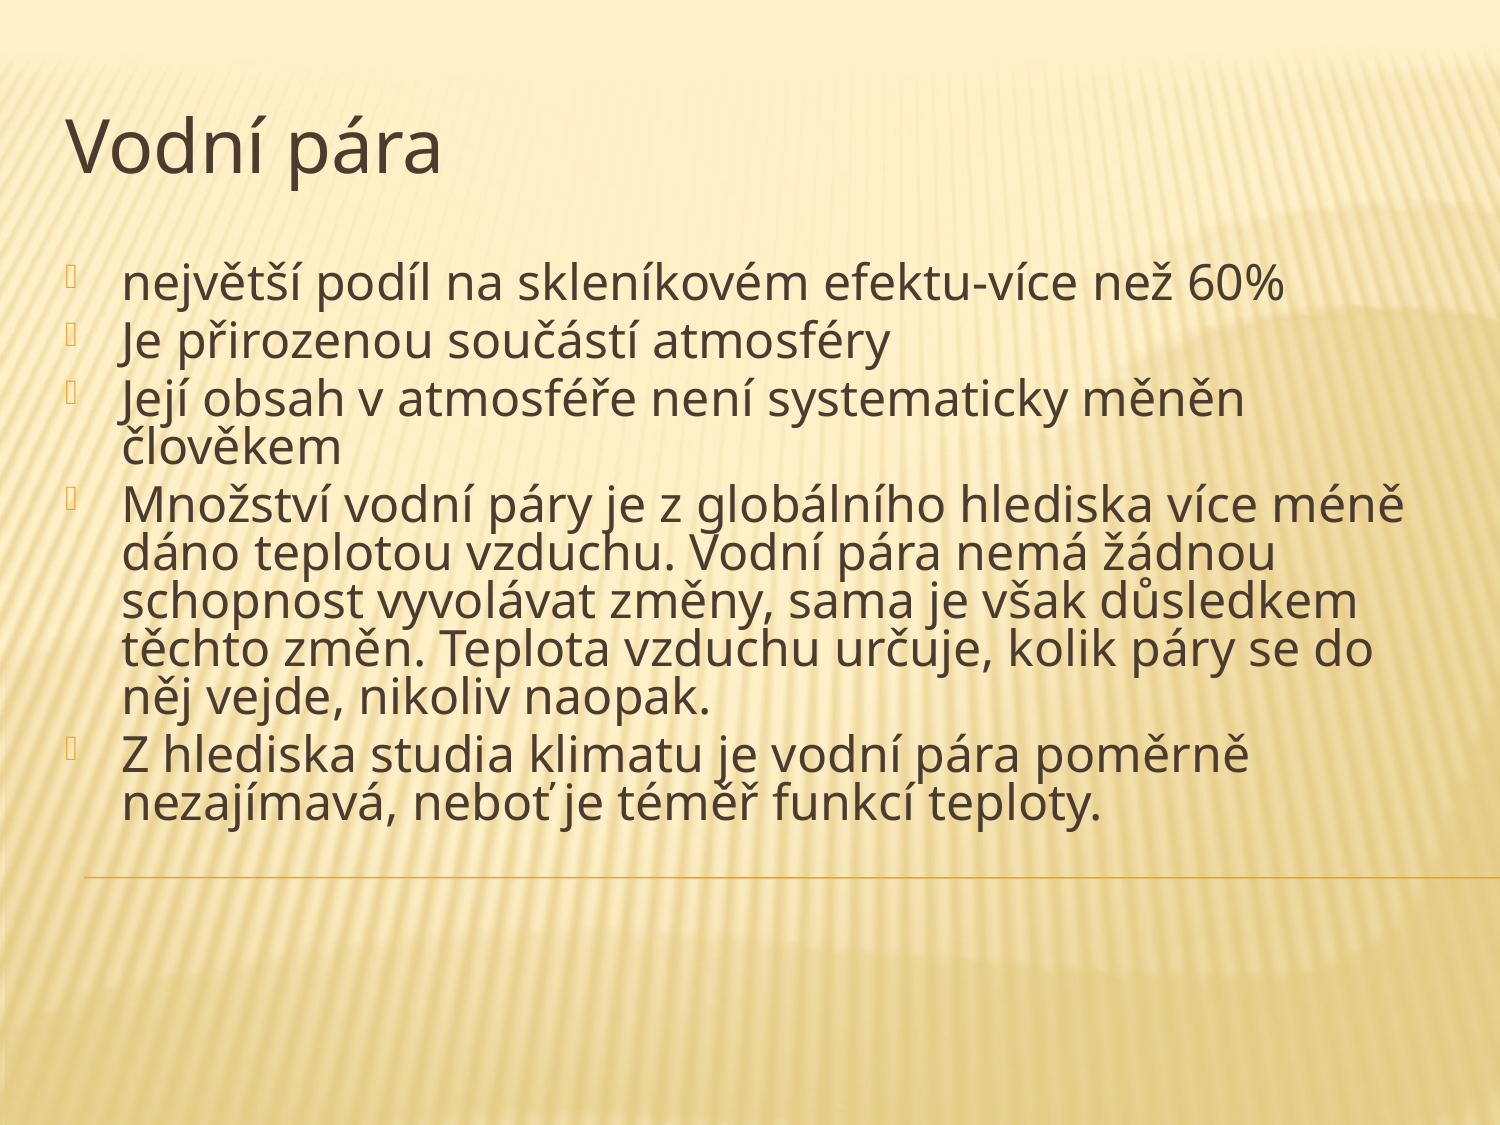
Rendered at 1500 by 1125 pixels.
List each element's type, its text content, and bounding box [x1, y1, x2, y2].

title Vodní pára [50, 75, 1475, 213]
list největší podíl na skleníkovém efektu-více než 60% Je přirozenou součástí atmosféry Její obsah v atmosféře není systematicky měněn člověkem Množství vodní páry je z globálního hlediska více méně dáno teplotou vzduchu. Vodní pára nemá žádnou schopnost vyvolávat změny, sama je však důsledkem těchto změn. Teplota vzduchu určuje, kolik páry se do něj vejde, nikoliv naopak. Z hlediska studia klimatu je vodní pára poměrně nezajímavá, neboť je téměř funkcí teploty. [49, 254, 1476, 998]
